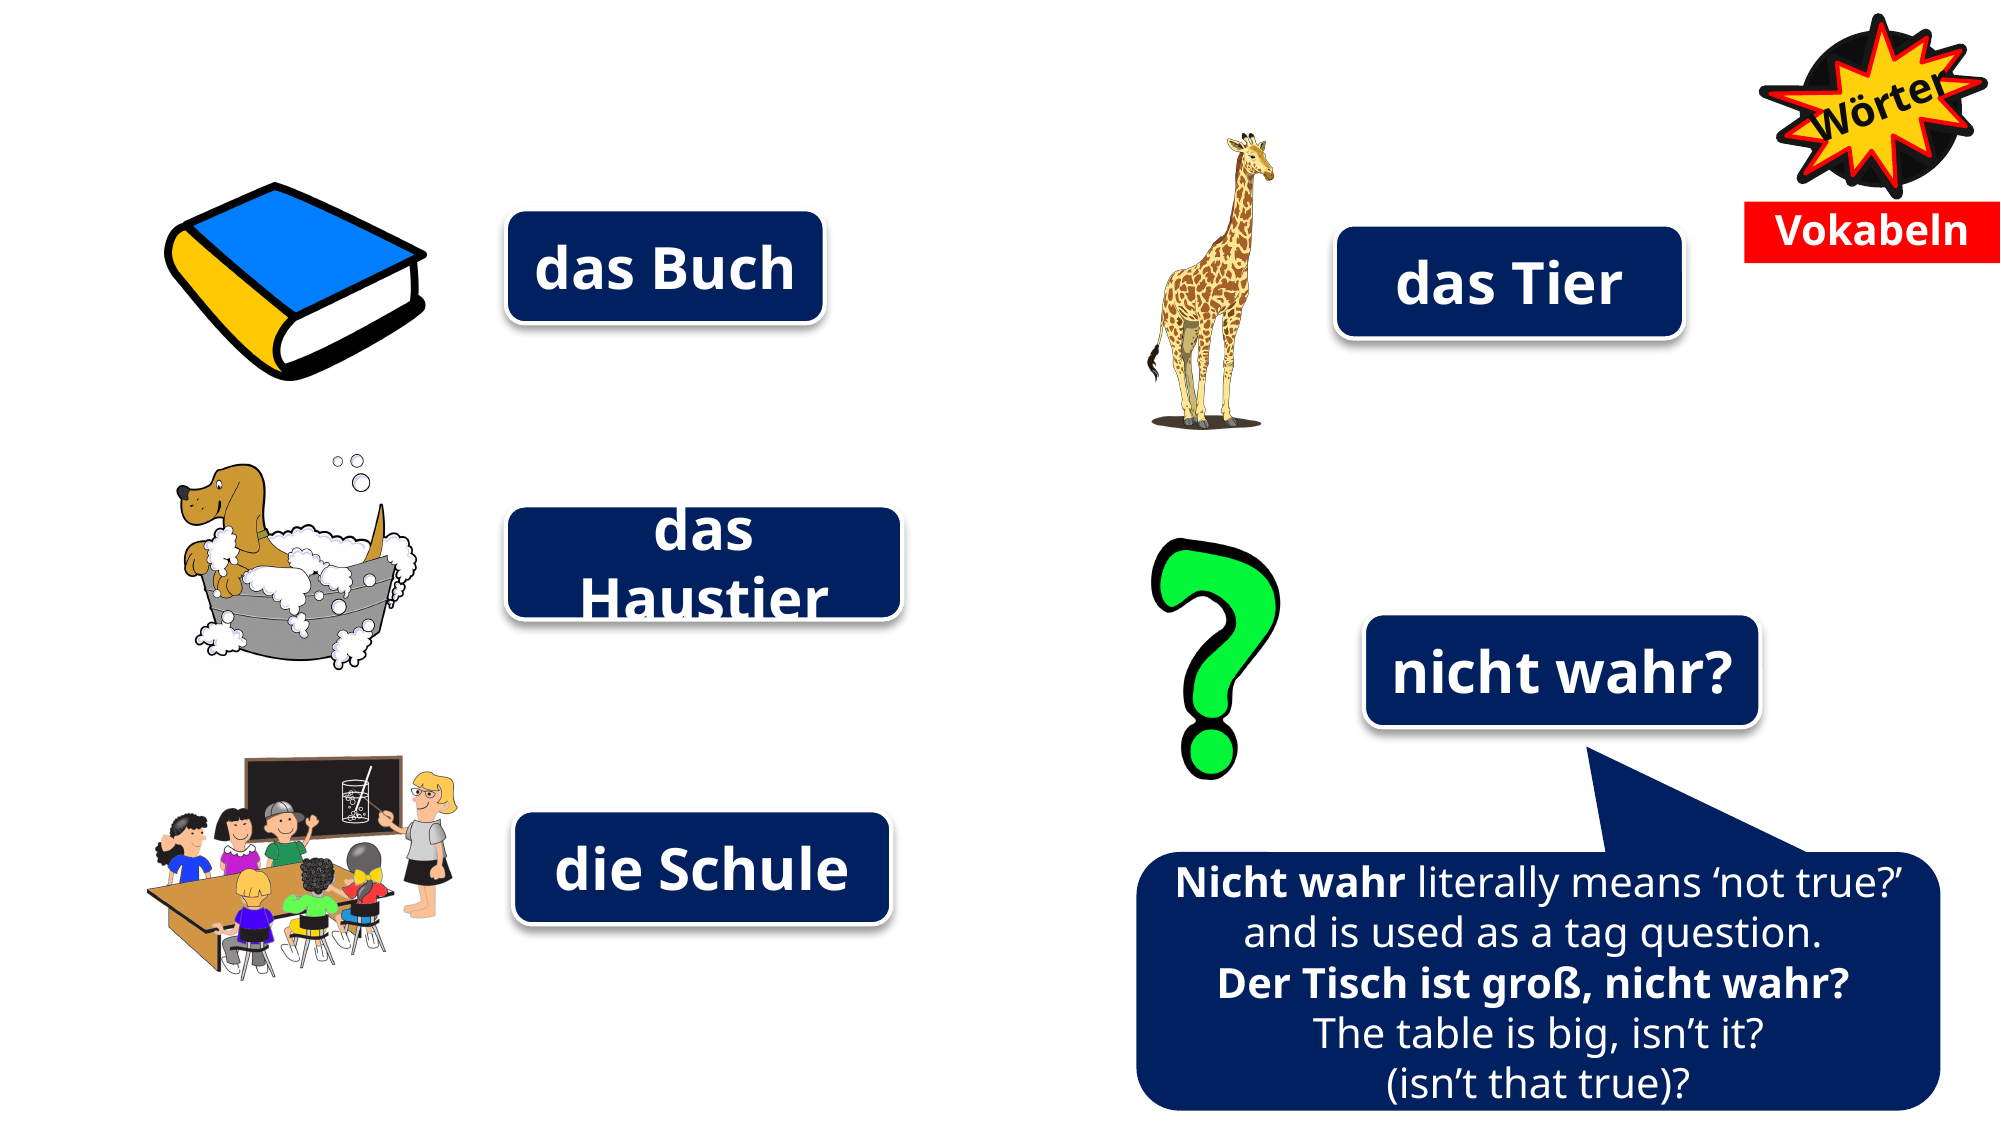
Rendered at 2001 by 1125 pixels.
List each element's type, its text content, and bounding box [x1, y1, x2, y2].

text_box nicht wahr? [1361, 611, 1763, 730]
picture [164, 182, 427, 381]
picture [1145, 502, 1285, 780]
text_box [1779, 26, 1984, 193]
text_box Nicht wahr literally means ‘not true?’ and is used as a tag question. Der Tisch ist groß, nicht wahr? The table is big, isn’t it? (isn’t that true)? [1136, 746, 1941, 1111]
picture [139, 744, 463, 991]
picture [172, 454, 419, 671]
picture [1136, 133, 1285, 430]
text_box das Haustier [503, 503, 905, 622]
text_box die Schule [510, 808, 894, 927]
title Vokabeln [1744, 201, 2000, 264]
text_box das Tier [1332, 222, 1687, 341]
text_box das Buch [503, 207, 827, 326]
